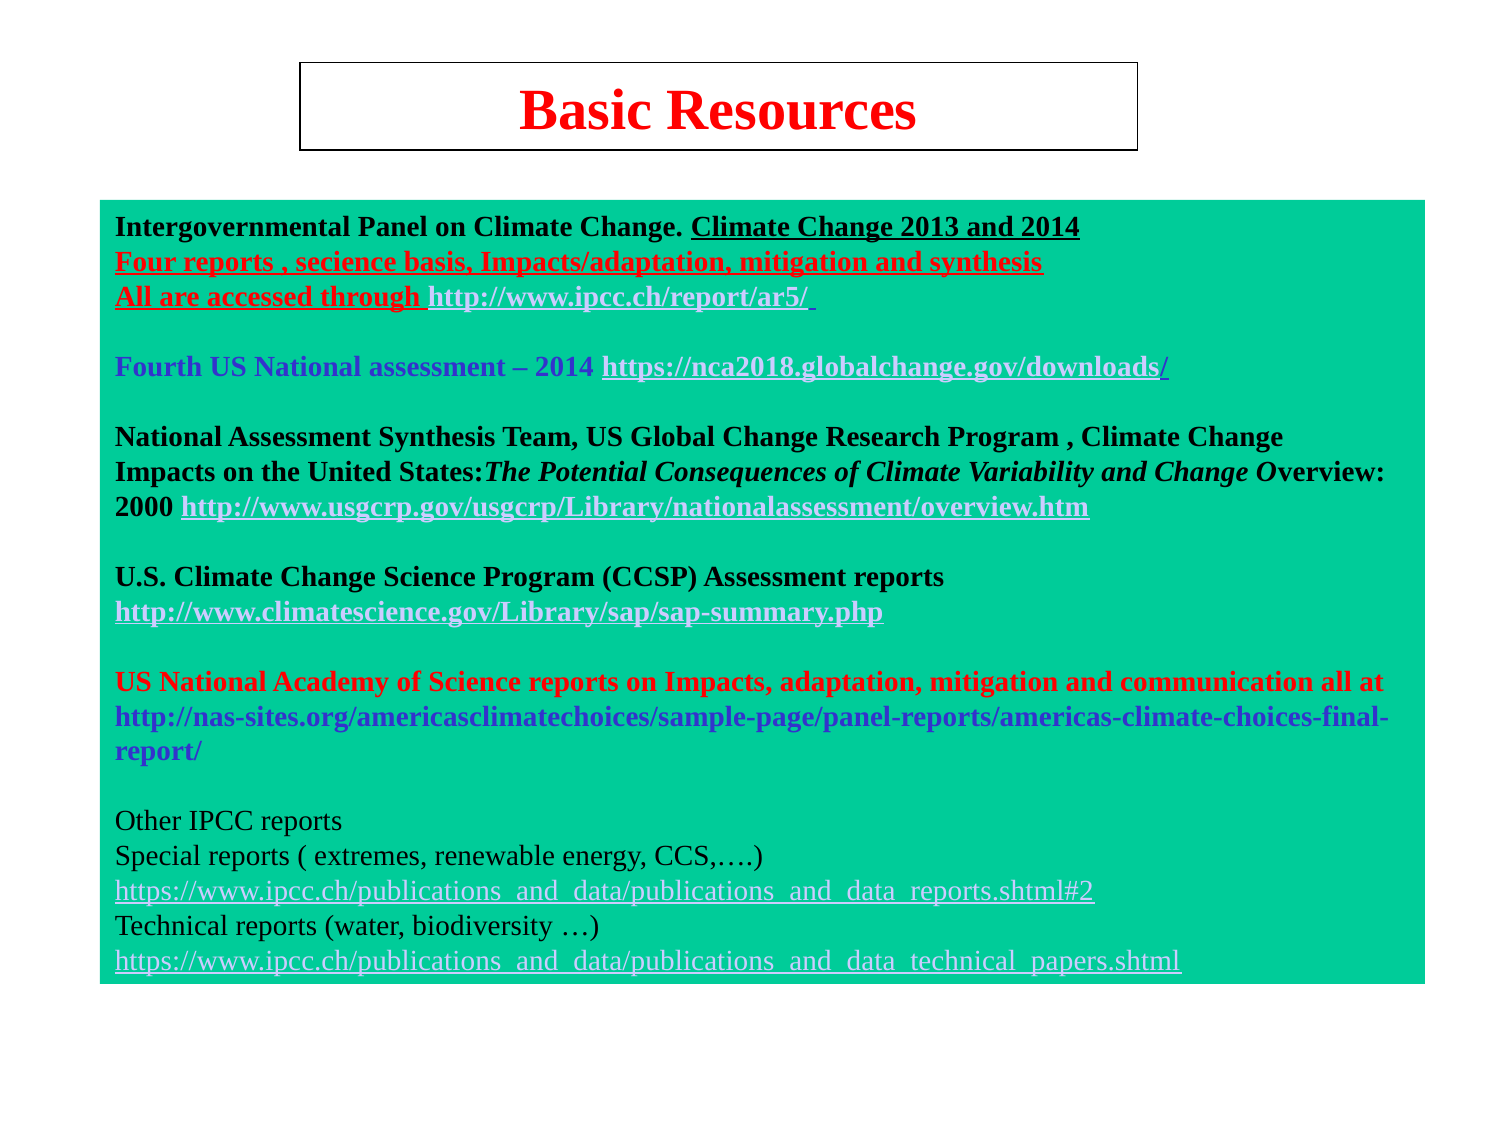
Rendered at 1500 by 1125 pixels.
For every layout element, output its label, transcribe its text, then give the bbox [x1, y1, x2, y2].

text_box Basic Resources [299, 62, 1138, 150]
text_box Intergovernmental Panel on Climate Change. Climate Change 2013 and 2014 Four reports , secience basis, Impacts/adaptation, mitigation and synthesis All are accessed through http://www.ipcc.ch/report/ar5/ Fourth US National assessment – 2014 https://nca2018.globalchange.gov/downloads/ National Assessment Synthesis Team, US Global Change Research Program , Climate Change Impacts on the United States:The Potential Consequences of Climate Variability and Change Overview: 2000 http://www.usgcrp.gov/usgcrp/Library/nationalassessment/overview.htm U.S. Climate Change Science Program (CCSP) Assessment reports http://www.climatescience.gov/Library/sap/sap-summary.php US National Academy of Science reports on Impacts, adaptation, mitigation and communication all at http://nas-sites.org/americasclimatechoices/sample-page/panel-reports/americas-climate-choices-final-report/ Other IPCC reports Special reports ( extremes, renewable energy, CCS,….) https://www.ipcc.ch/publications_and_data/publications_and_data_reports.shtml#2 Technical reports (water, biodiversity …) https://www.ipcc.ch/publications_and_data/publications_and_data_technical_papers.shtml [99, 758, 1425, 984]
text_box [0, 622, 1500, 758]
text_box Intergovernmental Panel on Climate Change. Climate Change 2013 and 2014 Four reports , secience basis, Impacts/adaptation, mitigation and synthesis All are accessed through http://www.ipcc.ch/report/ar5/ Fourth US National assessment – 2014 https://nca2018.globalchange.gov/downloads/ National Assessment Synthesis Team, US Global Change Research Program , Climate Change Impacts on the United States:The Potential Consequences of Climate Variability and Change Overview: 2000 http://www.usgcrp.gov/usgcrp/Library/nationalassessment/overview.htm U.S. Climate Change Science Program (CCSP) Assessment reports http://www.climatescience.gov/Library/sap/sap-summary.php US National Academy of Science reports on Impacts, adaptation, mitigation and communication all at http://nas-sites.org/americasclimatechoices/sample-page/panel-reports/americas-climate-choices-final-report/ Other IPCC reports Special reports ( extremes, renewable energy, CCS,….) https://www.ipcc.ch/publications_and_data/publications_and_data_reports.shtml#2 Technical reports (water, biodiversity …) https://www.ipcc.ch/publications_and_data/publications_and_data_technical_papers.shtml [99, 199, 1425, 622]
